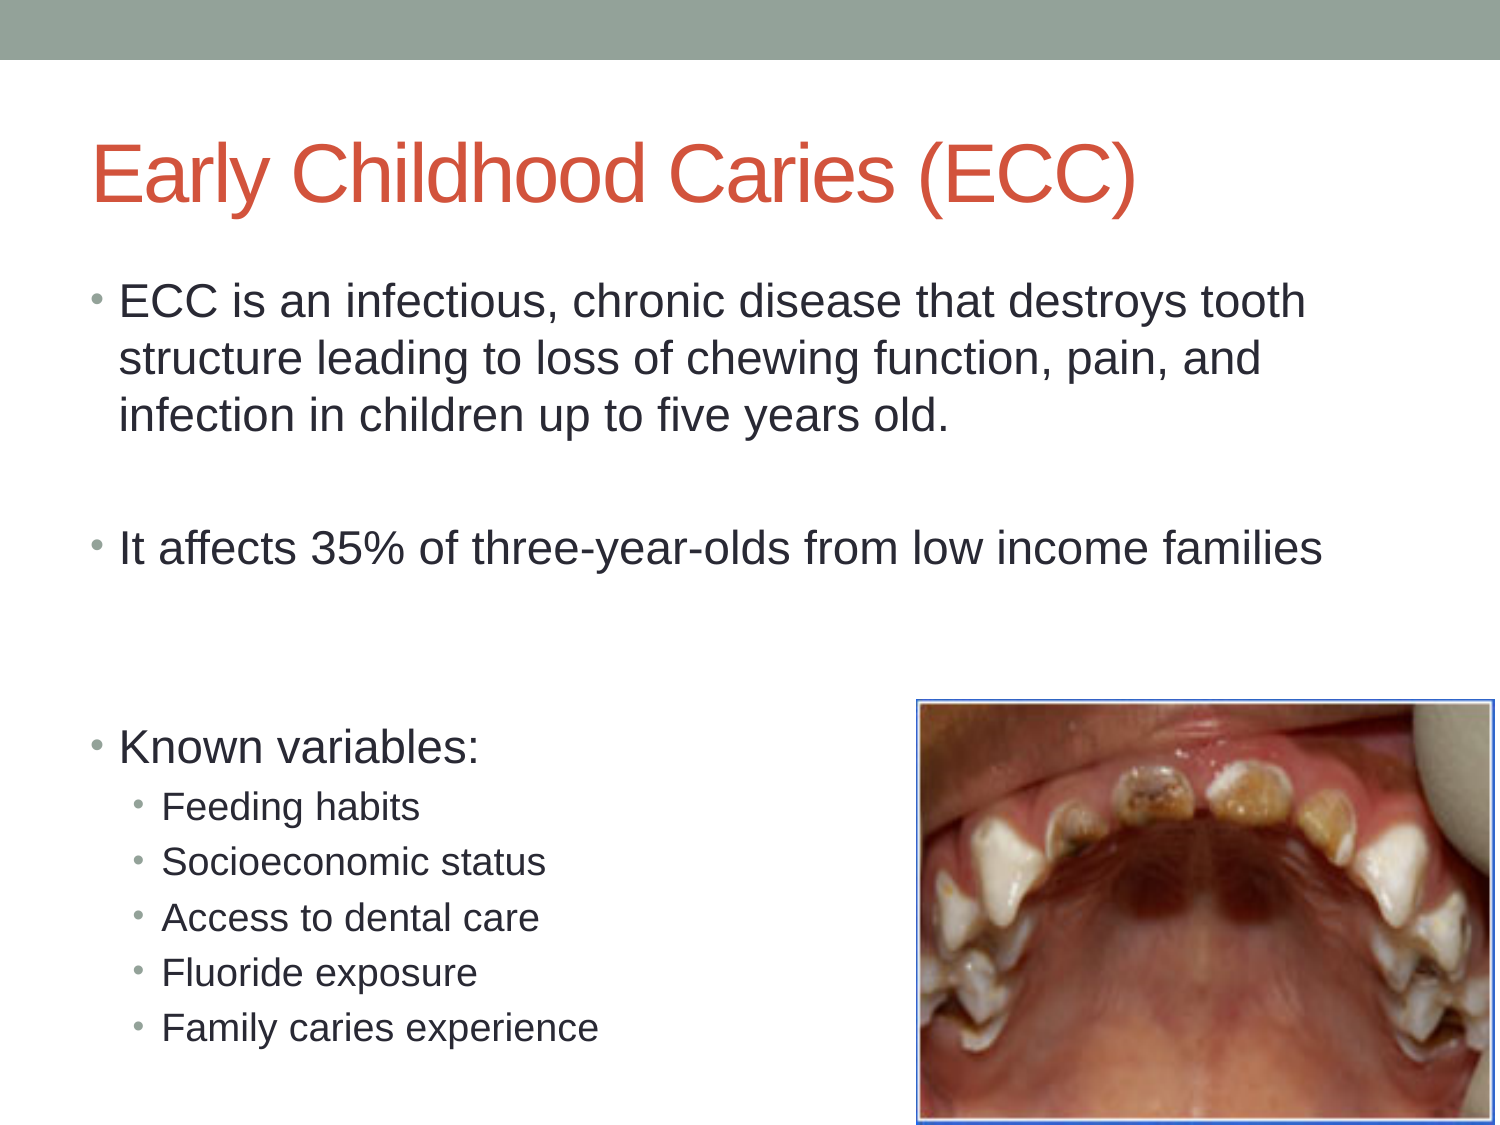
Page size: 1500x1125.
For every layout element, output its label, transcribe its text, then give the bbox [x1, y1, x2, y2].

picture [915, 699, 1495, 1125]
title Early Childhood Caries (ECC) [75, 87, 1425, 250]
list ECC is an infectious, chronic disease that destroys tooth structure leading to loss of chewing function, pain, and infection in children up to five years old. It affects 35% of three-year-olds from low income families Known variables: Feeding habits Socioeconomic status Access to dental care Fluoride exposure Family caries experience [75, 262, 1425, 1063]
